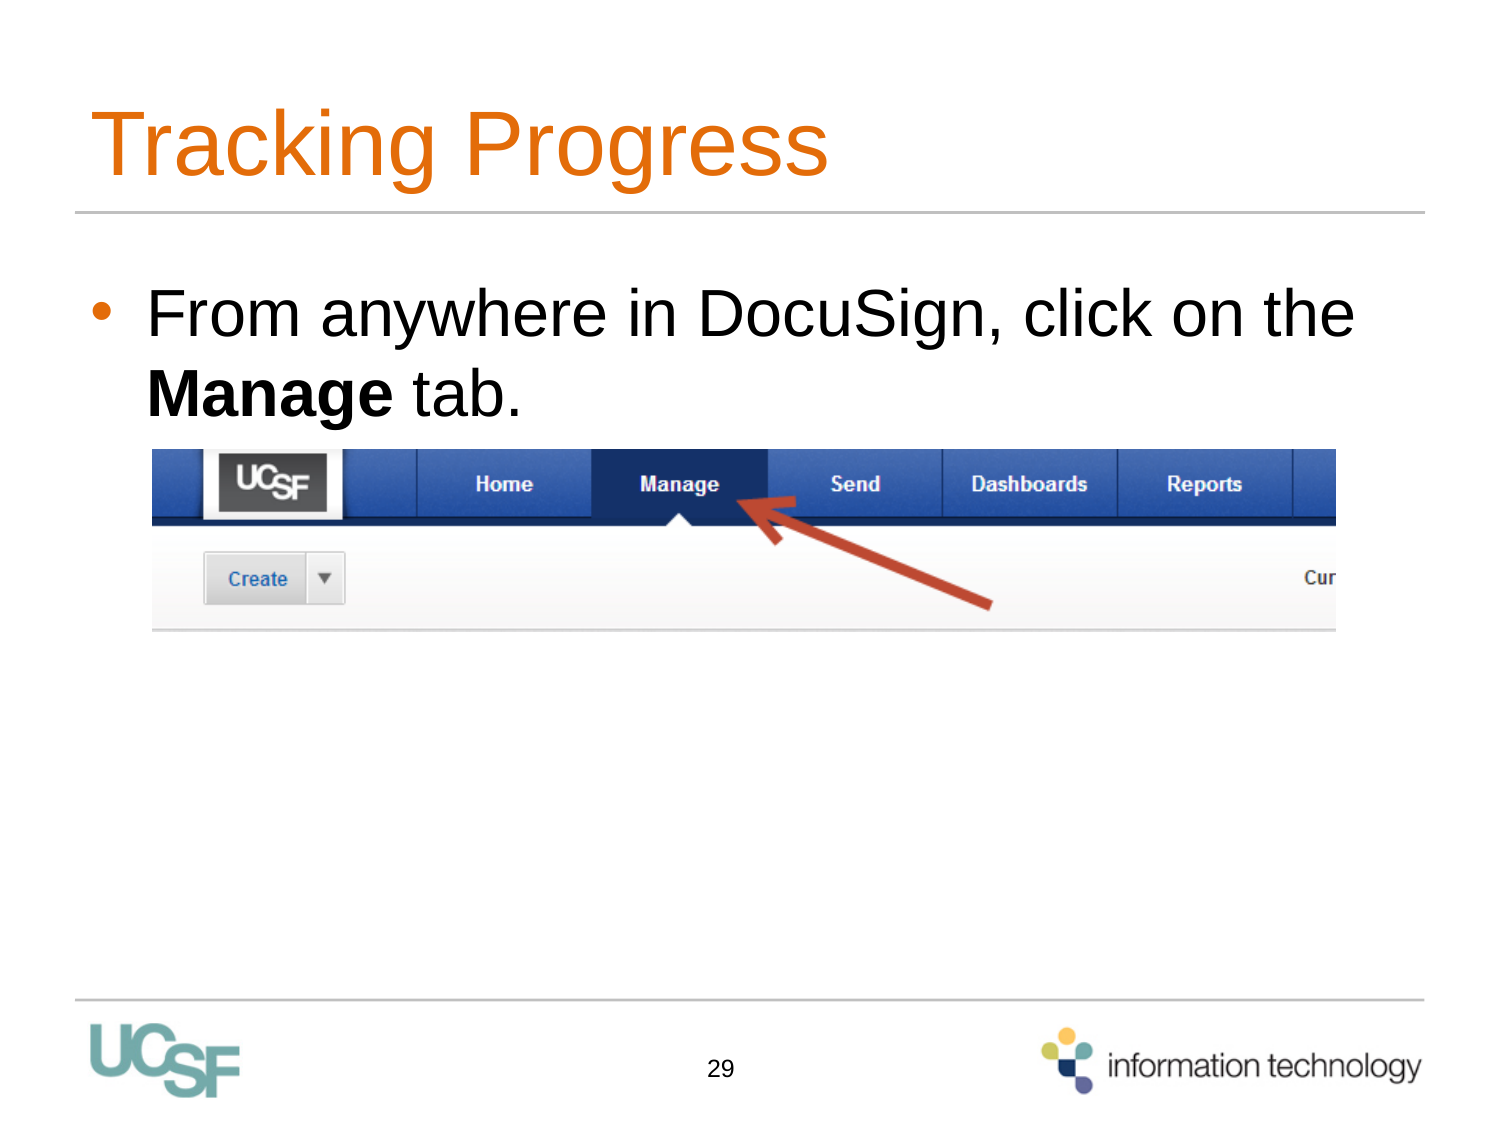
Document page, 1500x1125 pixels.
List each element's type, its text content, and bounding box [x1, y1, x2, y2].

title Tracking Progress [75, 45, 1425, 233]
picture [87, 1021, 243, 1100]
picture [152, 449, 1336, 632]
list From anywhere in DocuSign, click on the Manage tab. [75, 262, 1425, 1005]
slide_number 29 [687, 1037, 750, 1098]
picture [1037, 1024, 1425, 1096]
